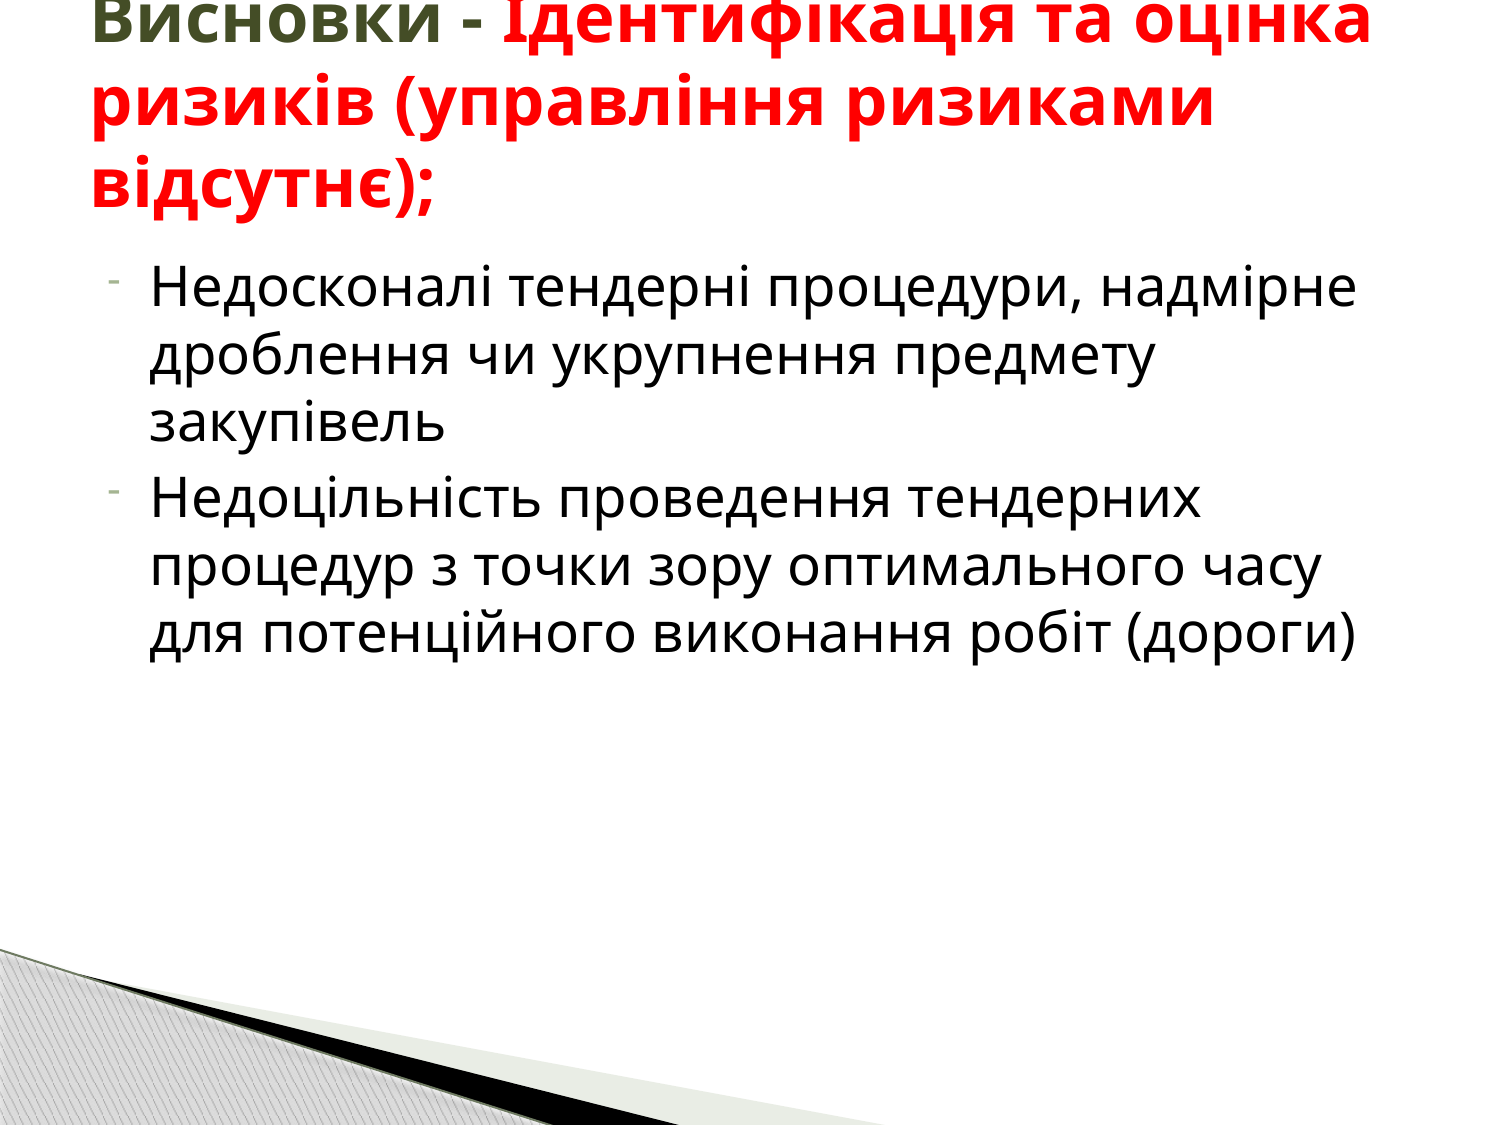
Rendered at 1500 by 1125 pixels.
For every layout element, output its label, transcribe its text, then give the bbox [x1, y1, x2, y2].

list Недосконалі тендерні процедури, надмірне дроблення чи укрупнення предмету закупівель Недоцільність проведення тендерних процедур з точки зору оптимального часу для потенційного виконання робіт (дороги) [75, 243, 1425, 986]
title Висновки - Ідентифікація та оцінка ризиків (управління ризиками відсутнє); [75, 45, 1500, 233]
